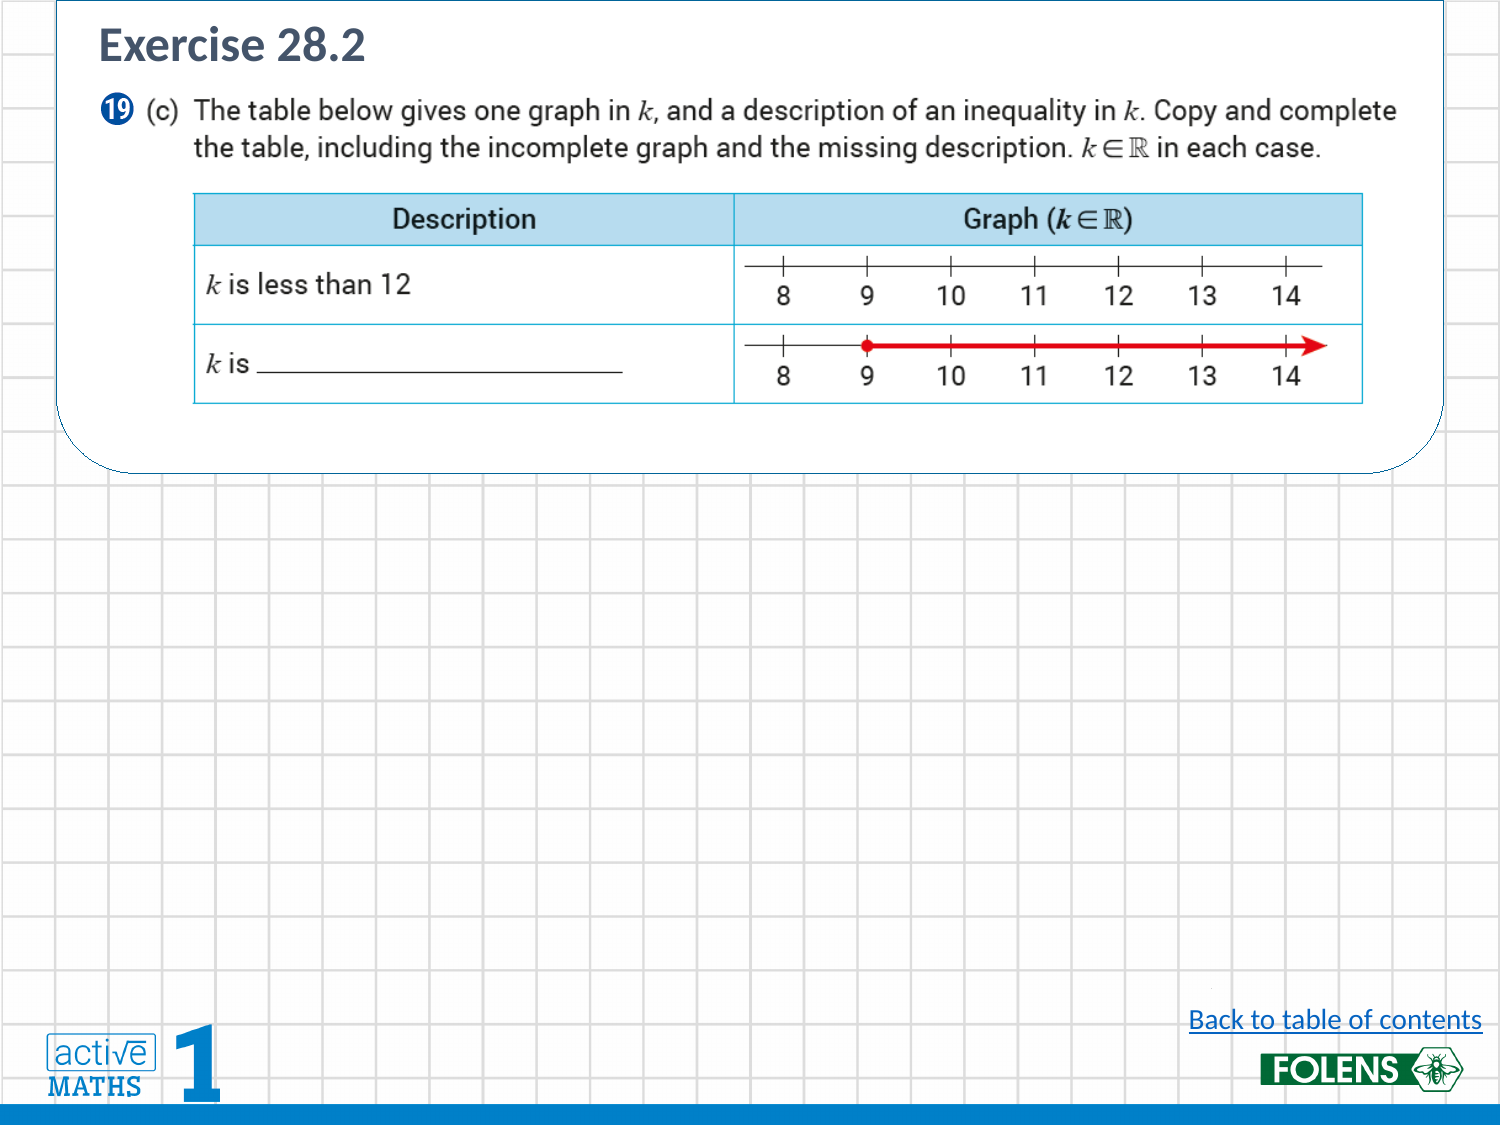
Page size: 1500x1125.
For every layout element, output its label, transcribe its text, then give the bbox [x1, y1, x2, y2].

picture [0, 1106, 1500, 1125]
text_box Back to table of contents [1173, 993, 1500, 1043]
picture [141, 82, 1405, 409]
picture [0, 0, 1500, 1103]
text_box [55, 0, 1445, 475]
picture [92, 88, 139, 135]
text_box Exercise 28.2 [87, 12, 1382, 89]
